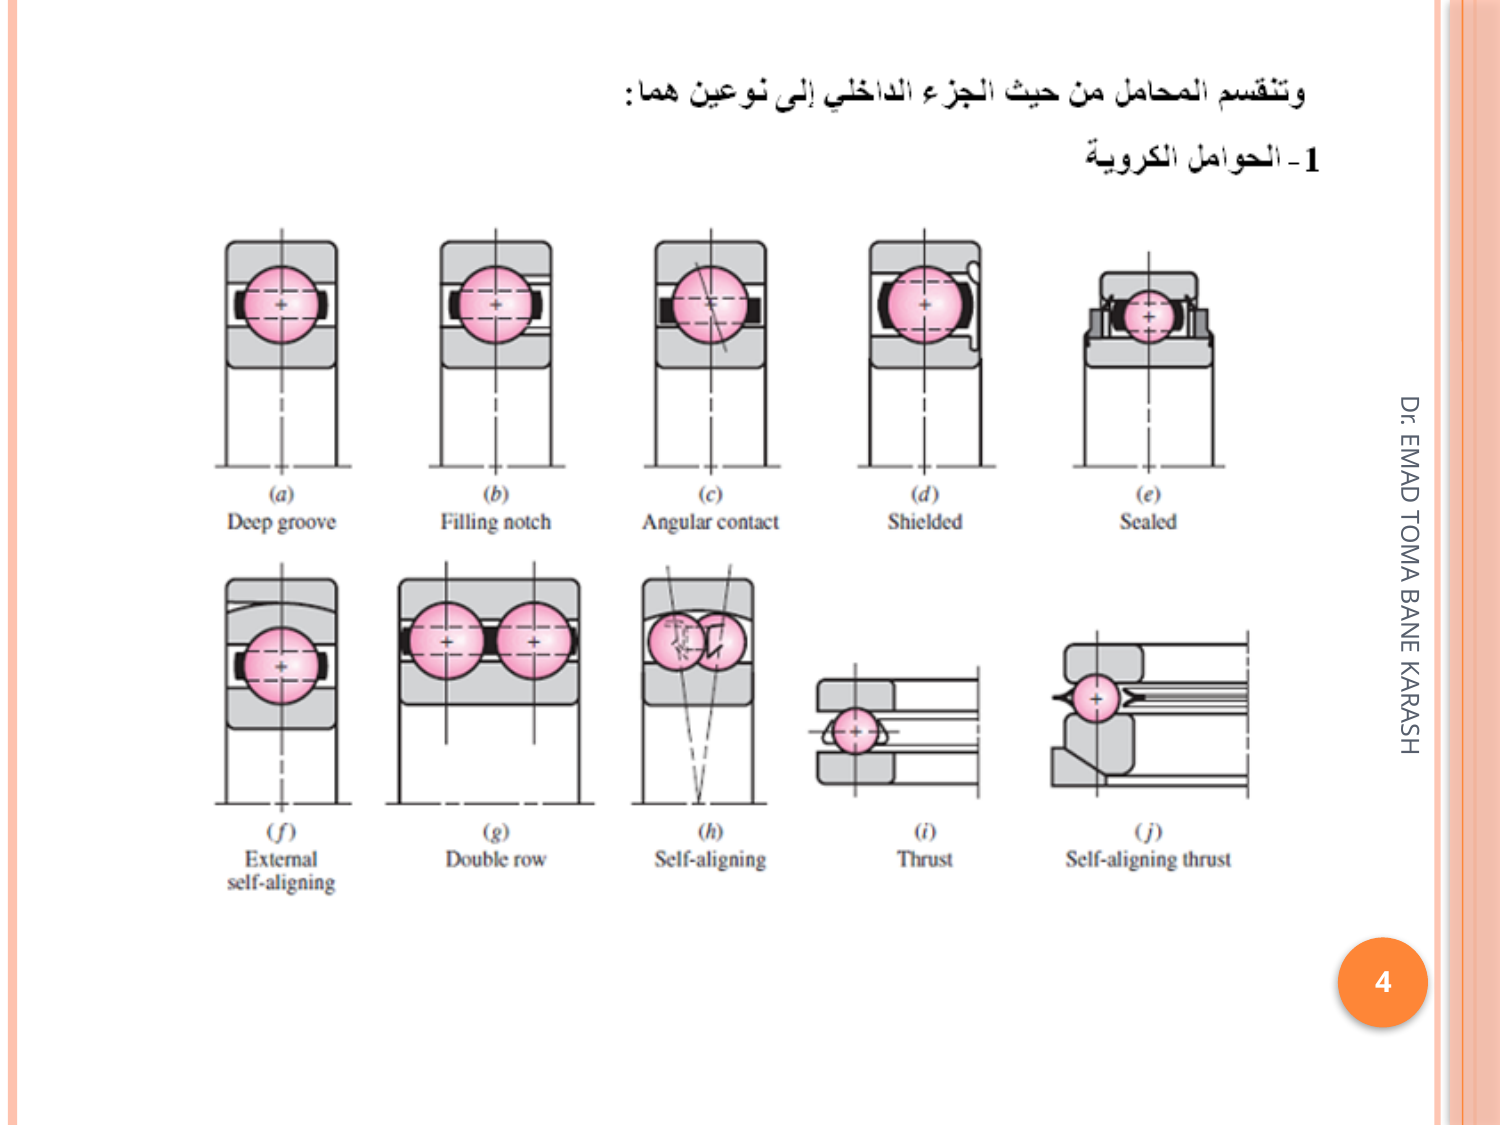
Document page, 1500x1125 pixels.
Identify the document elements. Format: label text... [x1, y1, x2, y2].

footer Dr. EMAD TOMA BANE KARASH [1379, 380, 1440, 906]
slide_number 4 [1333, 940, 1434, 1027]
picture [163, 57, 1344, 915]
